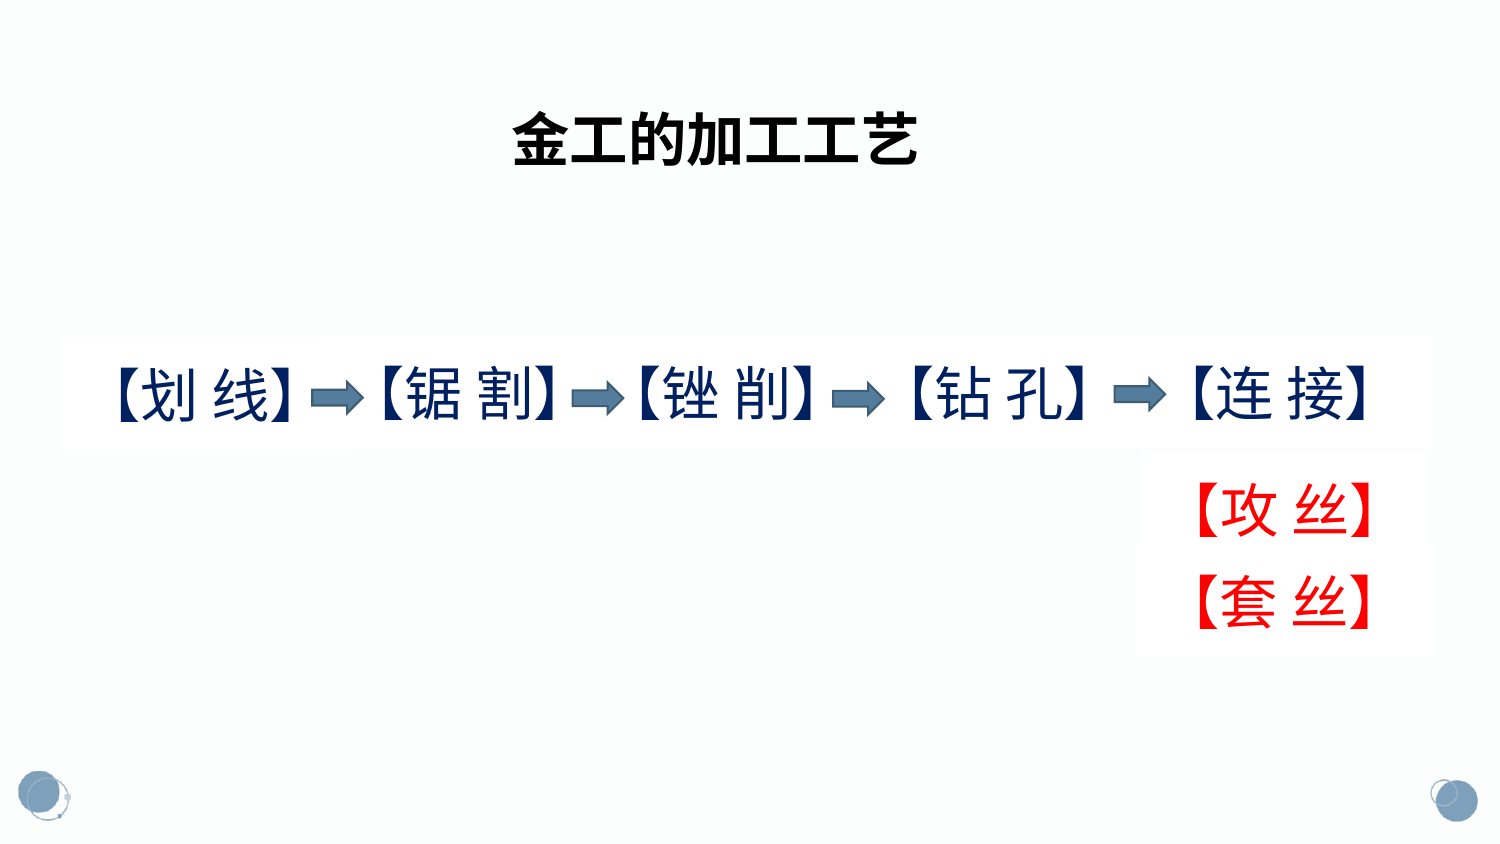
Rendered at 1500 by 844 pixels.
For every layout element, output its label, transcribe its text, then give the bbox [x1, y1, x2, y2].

text_box 【钻 孔】 [845, 335, 1127, 449]
text_box 【连 接】 [1127, 335, 1434, 449]
text_box 金工的加工工艺 [496, 95, 948, 181]
text_box [1113, 375, 1167, 413]
text_box 【攻 丝】 [1140, 452, 1429, 543]
text_box [311, 379, 365, 416]
text_box 【套 丝】 [1133, 543, 1435, 658]
text_box 【划 线】 [59, 336, 351, 451]
text_box [571, 380, 625, 417]
picture [1409, 764, 1499, 837]
picture [0, 758, 89, 832]
text_box [832, 380, 886, 418]
text_box 【锉 削】 [573, 335, 845, 449]
text_box 【锯 割】 [315, 335, 573, 449]
